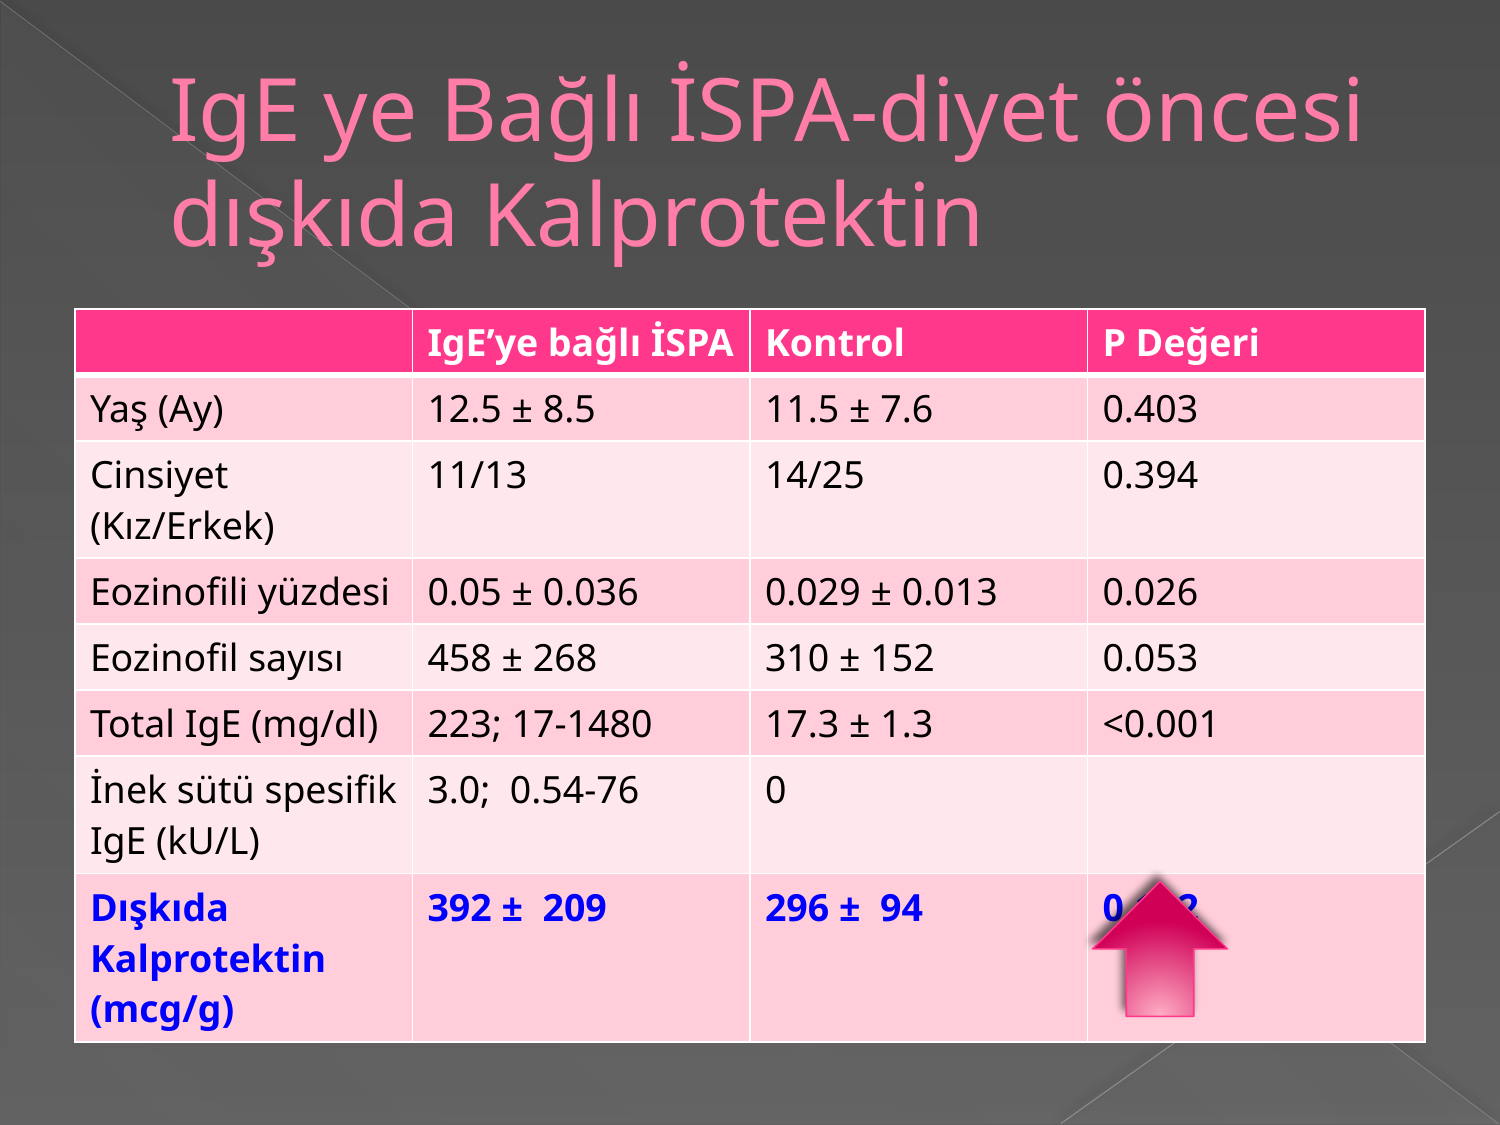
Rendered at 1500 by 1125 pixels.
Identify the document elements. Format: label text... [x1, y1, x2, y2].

table_cell 11/13 [413, 442, 749, 557]
table_cell 0.05 ± 0.036 [413, 559, 749, 623]
table_cell 0 [751, 757, 1087, 873]
title IgE ye Bağlı İSPA-diyet öncesi dışkıda Kalprotektin [75, 43, 1425, 274]
table_cell 310 ± 152 [751, 625, 1087, 689]
table_cell 0.026 [1088, 559, 1424, 623]
table_cell <0.001 [1088, 691, 1424, 755]
table_cell 296 ± 94 [751, 874, 1087, 1041]
table_cell Eozinofil sayısı [76, 625, 412, 689]
table_cell 3.0; 0.54-76 [413, 757, 749, 873]
table_cell 14/25 [751, 442, 1087, 557]
table_cell 0.403 [1088, 378, 1424, 440]
table_header P Değeri [1088, 310, 1424, 372]
table_header [76, 310, 412, 372]
table_cell 0.394 [1088, 442, 1424, 557]
table_cell 12.5 ± 8.5 [413, 378, 749, 440]
table_cell 0.053 [1088, 625, 1424, 689]
table_cell [1088, 757, 1424, 873]
table_cell 0.029 ± 0.013 [751, 559, 1087, 623]
table_cell 17.3 ± 1.3 [751, 691, 1087, 755]
table_cell Total IgE (mg/dl) [76, 691, 412, 755]
table_cell Dışkıda Kalprotektin (mcg/g) [76, 874, 412, 1041]
table_cell 0.142 [1088, 874, 1424, 1041]
text_box [1091, 880, 1229, 1018]
table_header IgE’ye bağlı İSPA [413, 310, 749, 372]
table_cell 392 ± 209 [413, 874, 749, 1041]
table_cell İnek sütü spesifik IgE (kU/L) [76, 757, 412, 873]
table_cell Cinsiyet (Kız/Erkek) [76, 442, 412, 557]
table_cell Yaş (Ay) [76, 378, 412, 440]
table_cell Eozinofili yüzdesi [76, 559, 412, 623]
table_cell 223; 17-1480 [413, 691, 749, 755]
table_cell 458 ± 268 [413, 625, 749, 689]
table_header Kontrol [751, 310, 1087, 372]
table_cell 11.5 ± 7.6 [751, 378, 1087, 440]
